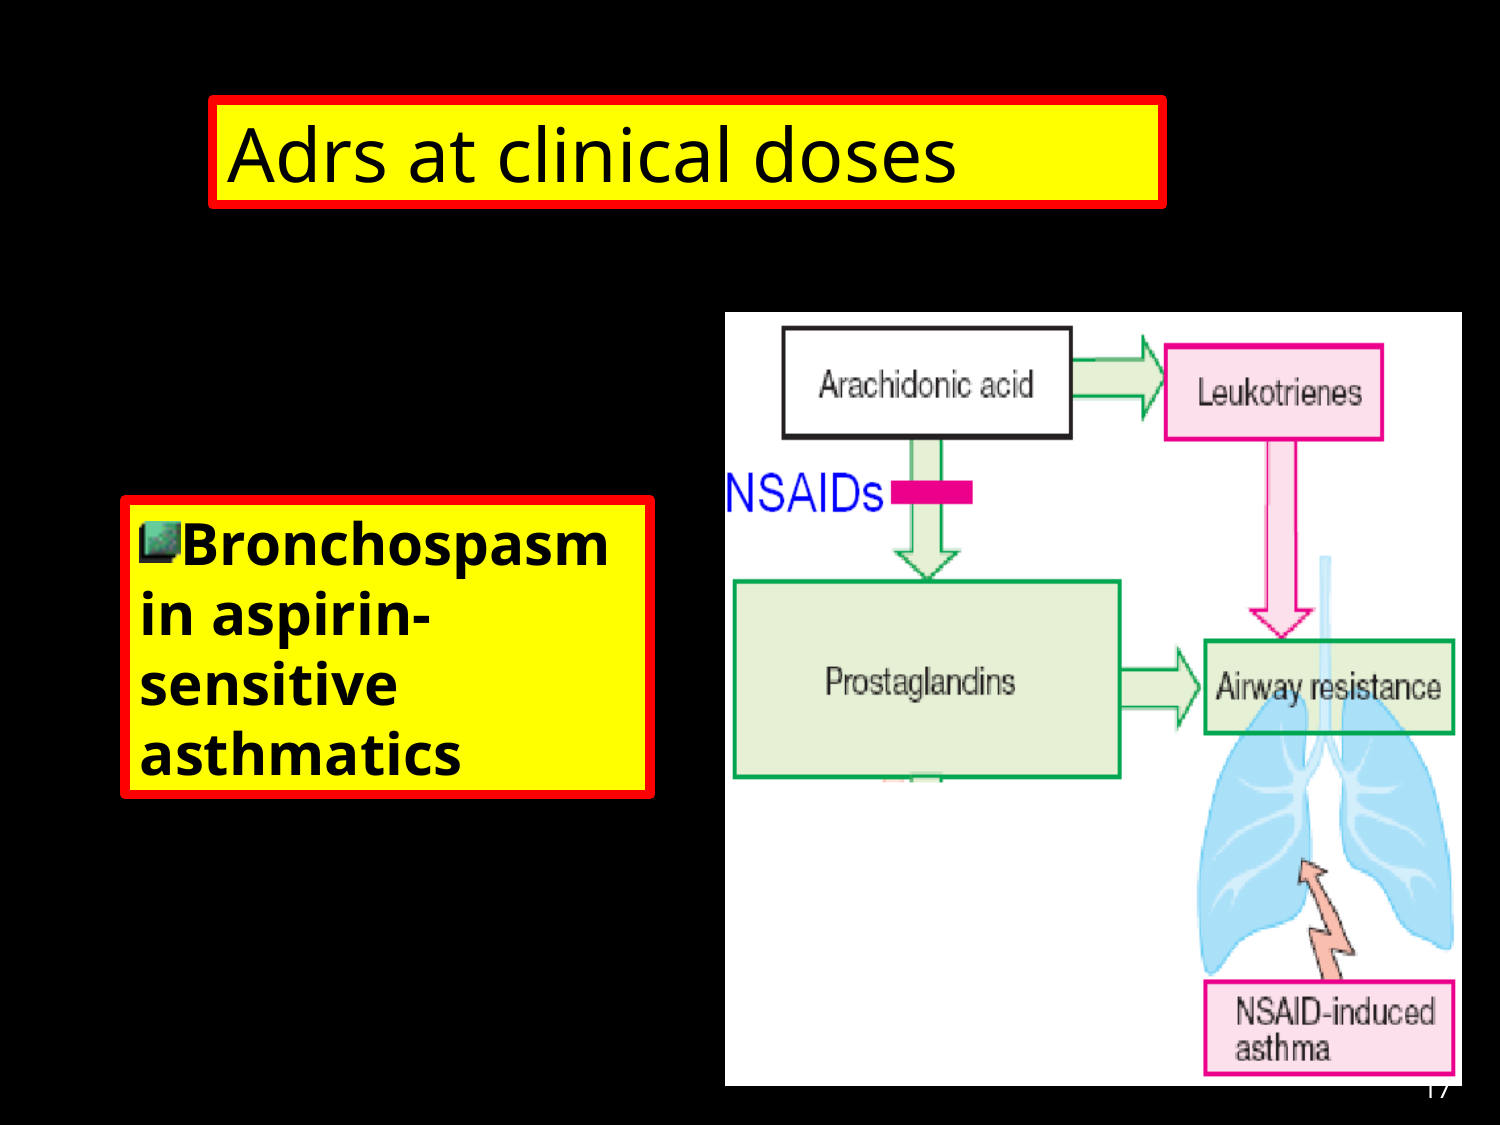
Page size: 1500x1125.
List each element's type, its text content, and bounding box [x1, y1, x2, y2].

picture [724, 312, 1462, 1086]
slide_number 17 [1345, 1088, 1467, 1108]
picture [139, 521, 181, 563]
text_box Adrs at clinical doses [212, 99, 1163, 205]
text_box Bronchospasm in aspirin- sensitive asthmatics [124, 499, 650, 795]
